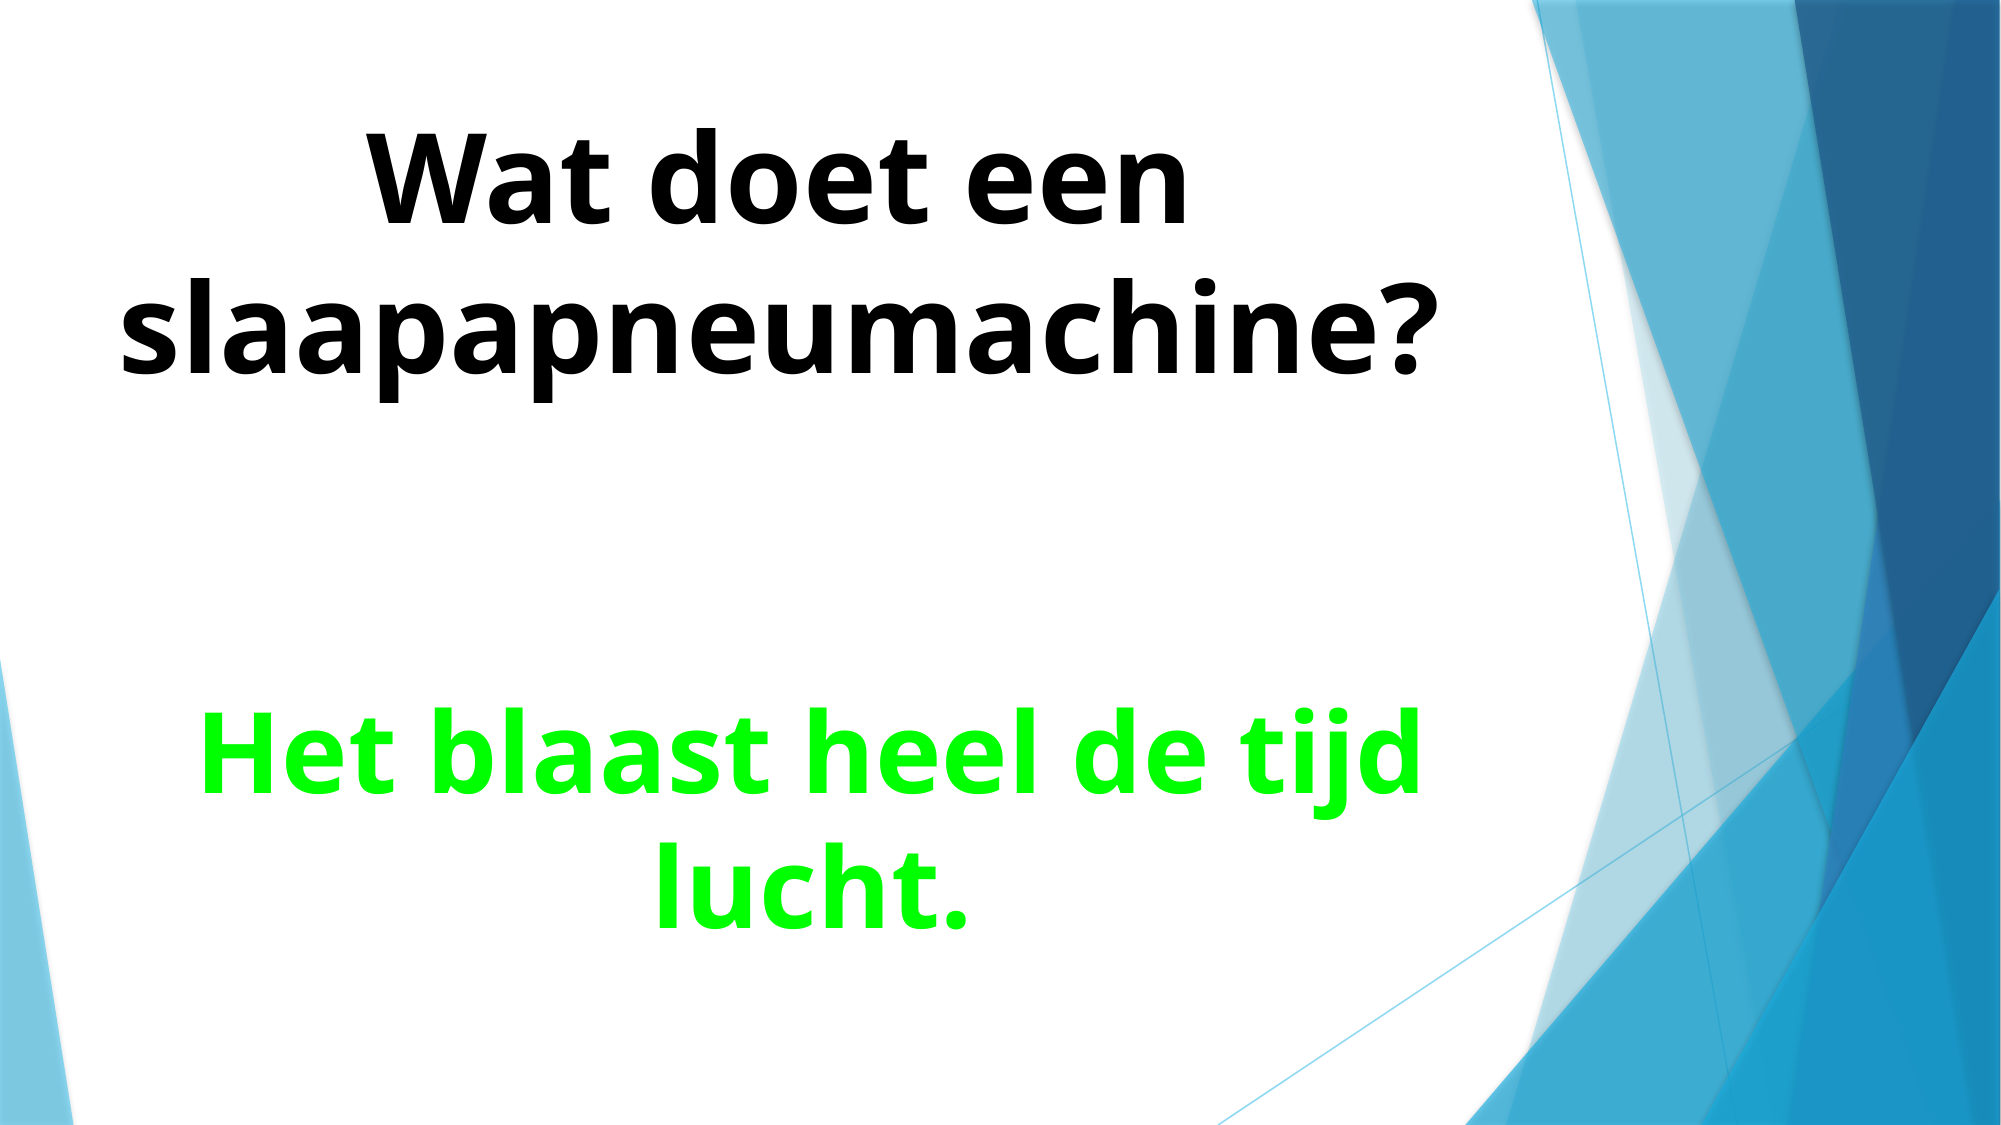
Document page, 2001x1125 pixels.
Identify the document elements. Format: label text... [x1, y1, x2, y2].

list Het blaast heel de tijd lucht. [106, 410, 1517, 1047]
title Wat doet een slaapapneumachine? [75, 91, 1486, 386]
